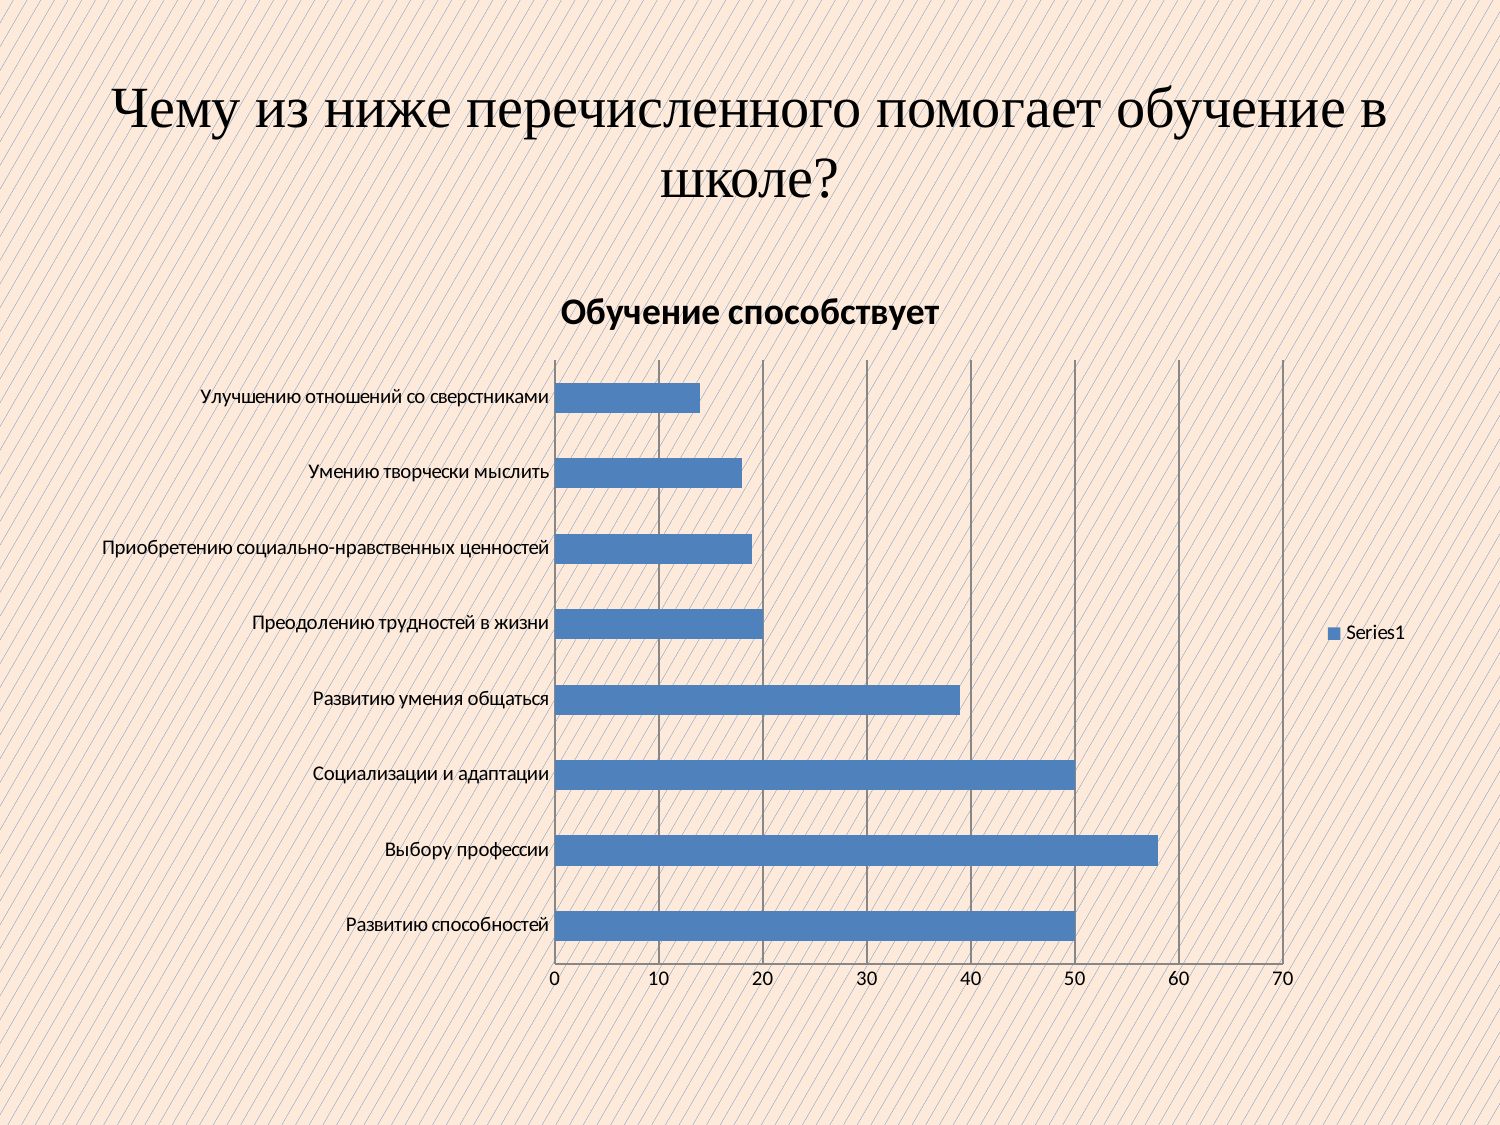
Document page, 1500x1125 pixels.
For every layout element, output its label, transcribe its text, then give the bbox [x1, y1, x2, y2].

chart [74, 262, 1426, 1006]
title Чему из ниже перечисленного помогает обучение в школе? [75, 45, 1425, 233]
